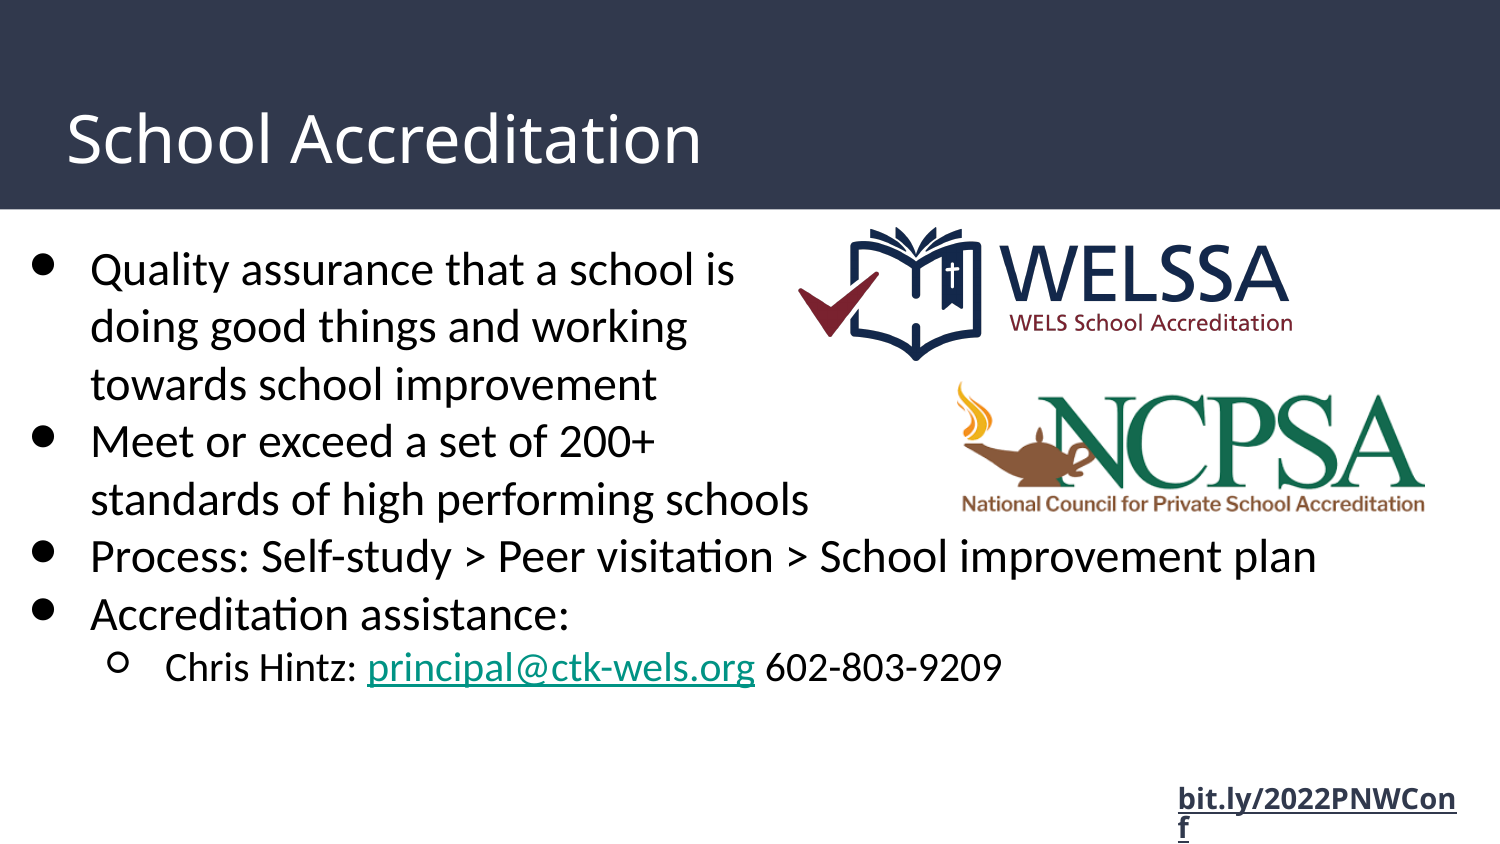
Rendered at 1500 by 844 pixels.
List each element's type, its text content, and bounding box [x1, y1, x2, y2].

text_box Quality assurance that a school is doing good things and working towards school improvement Meet or exceed a set of 200+ standards of high performing schools Process: Self-study > Peer visitation > School improvement plan Accreditation assistance: Chris Hintz: principal@ctk-wels.org 602-803-9209 [0, 222, 1449, 787]
text_box bit.ly/2022PNWConf [1162, 765, 1475, 844]
picture [955, 379, 1426, 514]
picture [797, 227, 1292, 362]
title School Accreditation [51, 82, 1449, 185]
